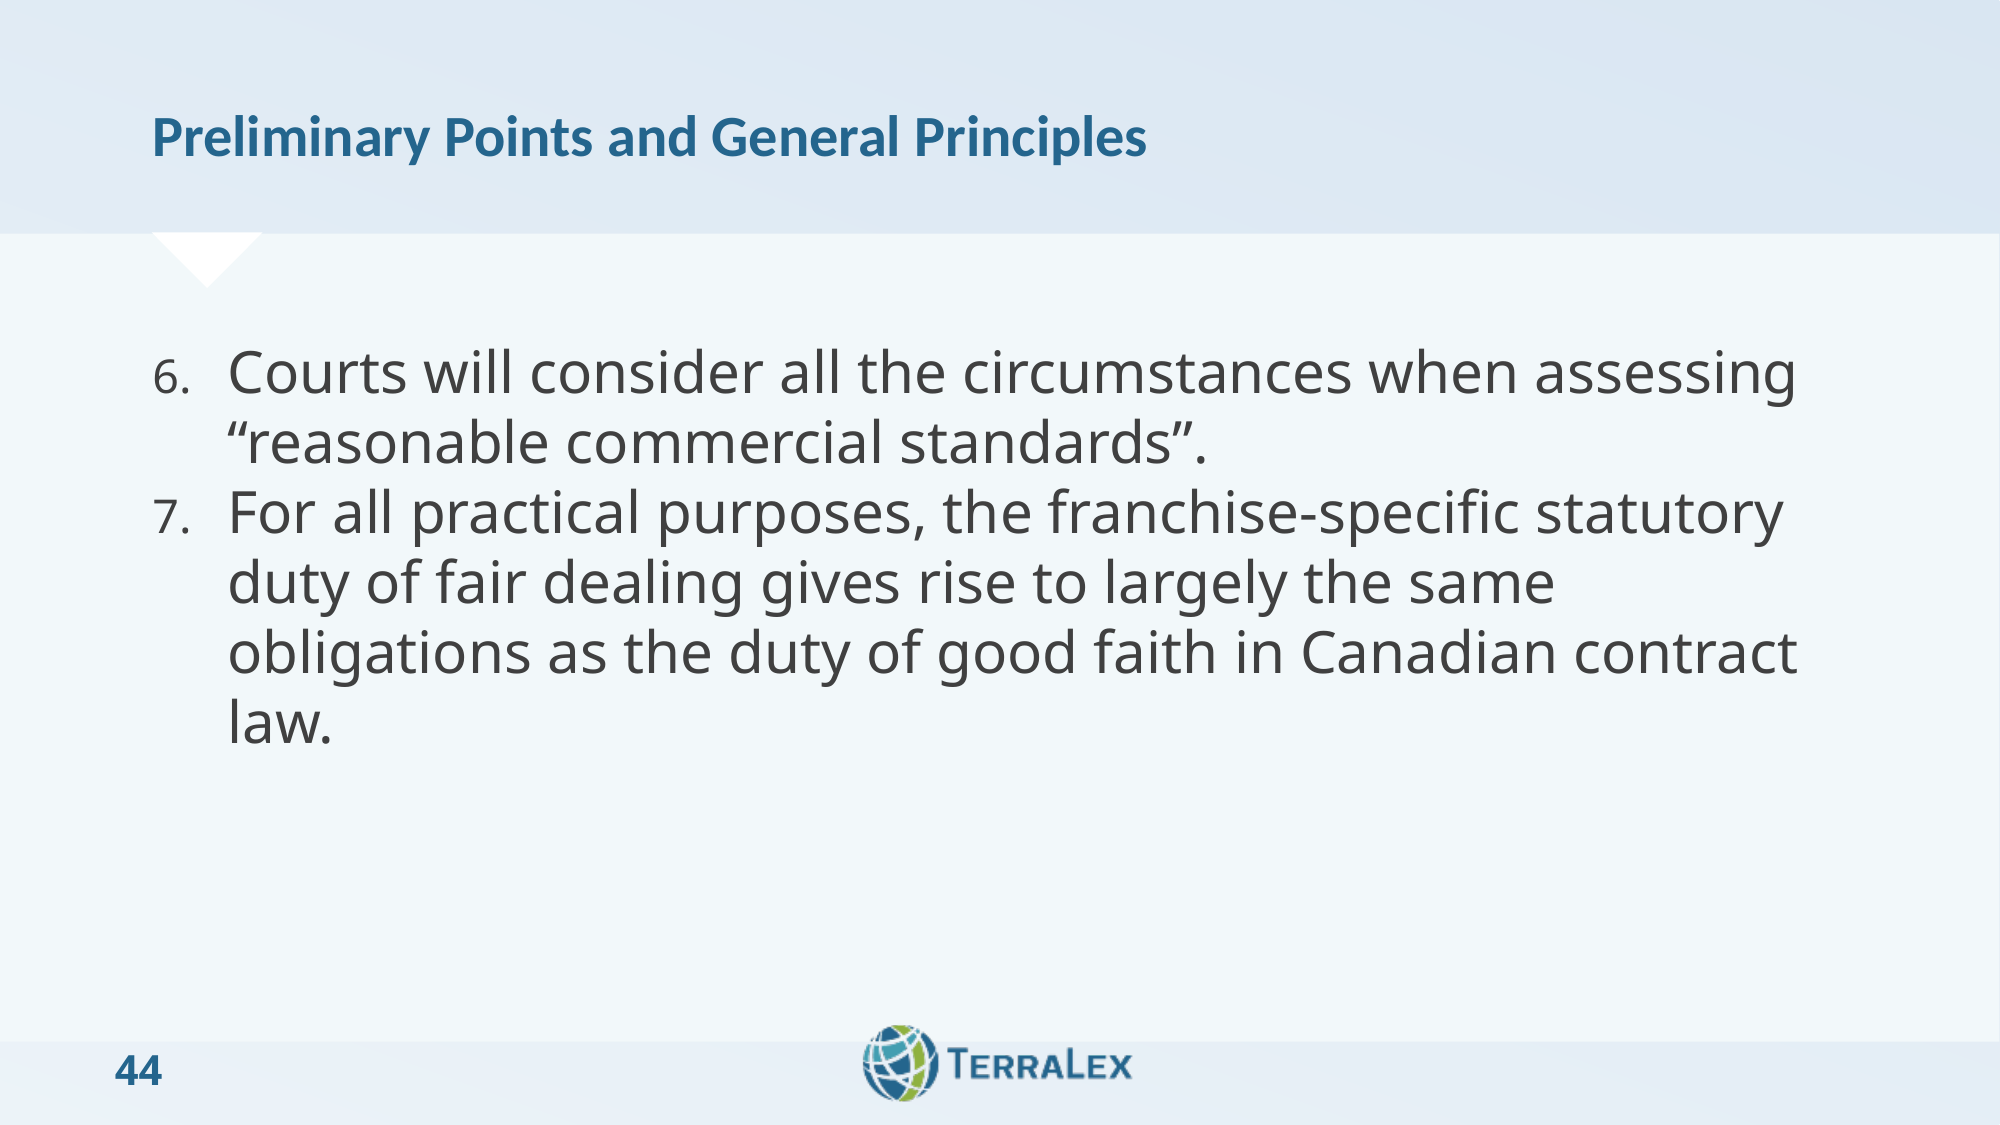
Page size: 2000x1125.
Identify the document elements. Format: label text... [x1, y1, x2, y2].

title Preliminary Points and General Principles [137, 81, 1862, 198]
picture [840, 999, 1159, 1125]
slide_number 44 [99, 1042, 250, 1103]
list Courts will consider all the circumstances when assessing “reasonable commercial standards”. For all practical purposes, the franchise-specific statutory duty of fair dealing gives rise to largely the same obligations as the duty of good faith in Canadian contract law. [137, 328, 1862, 948]
